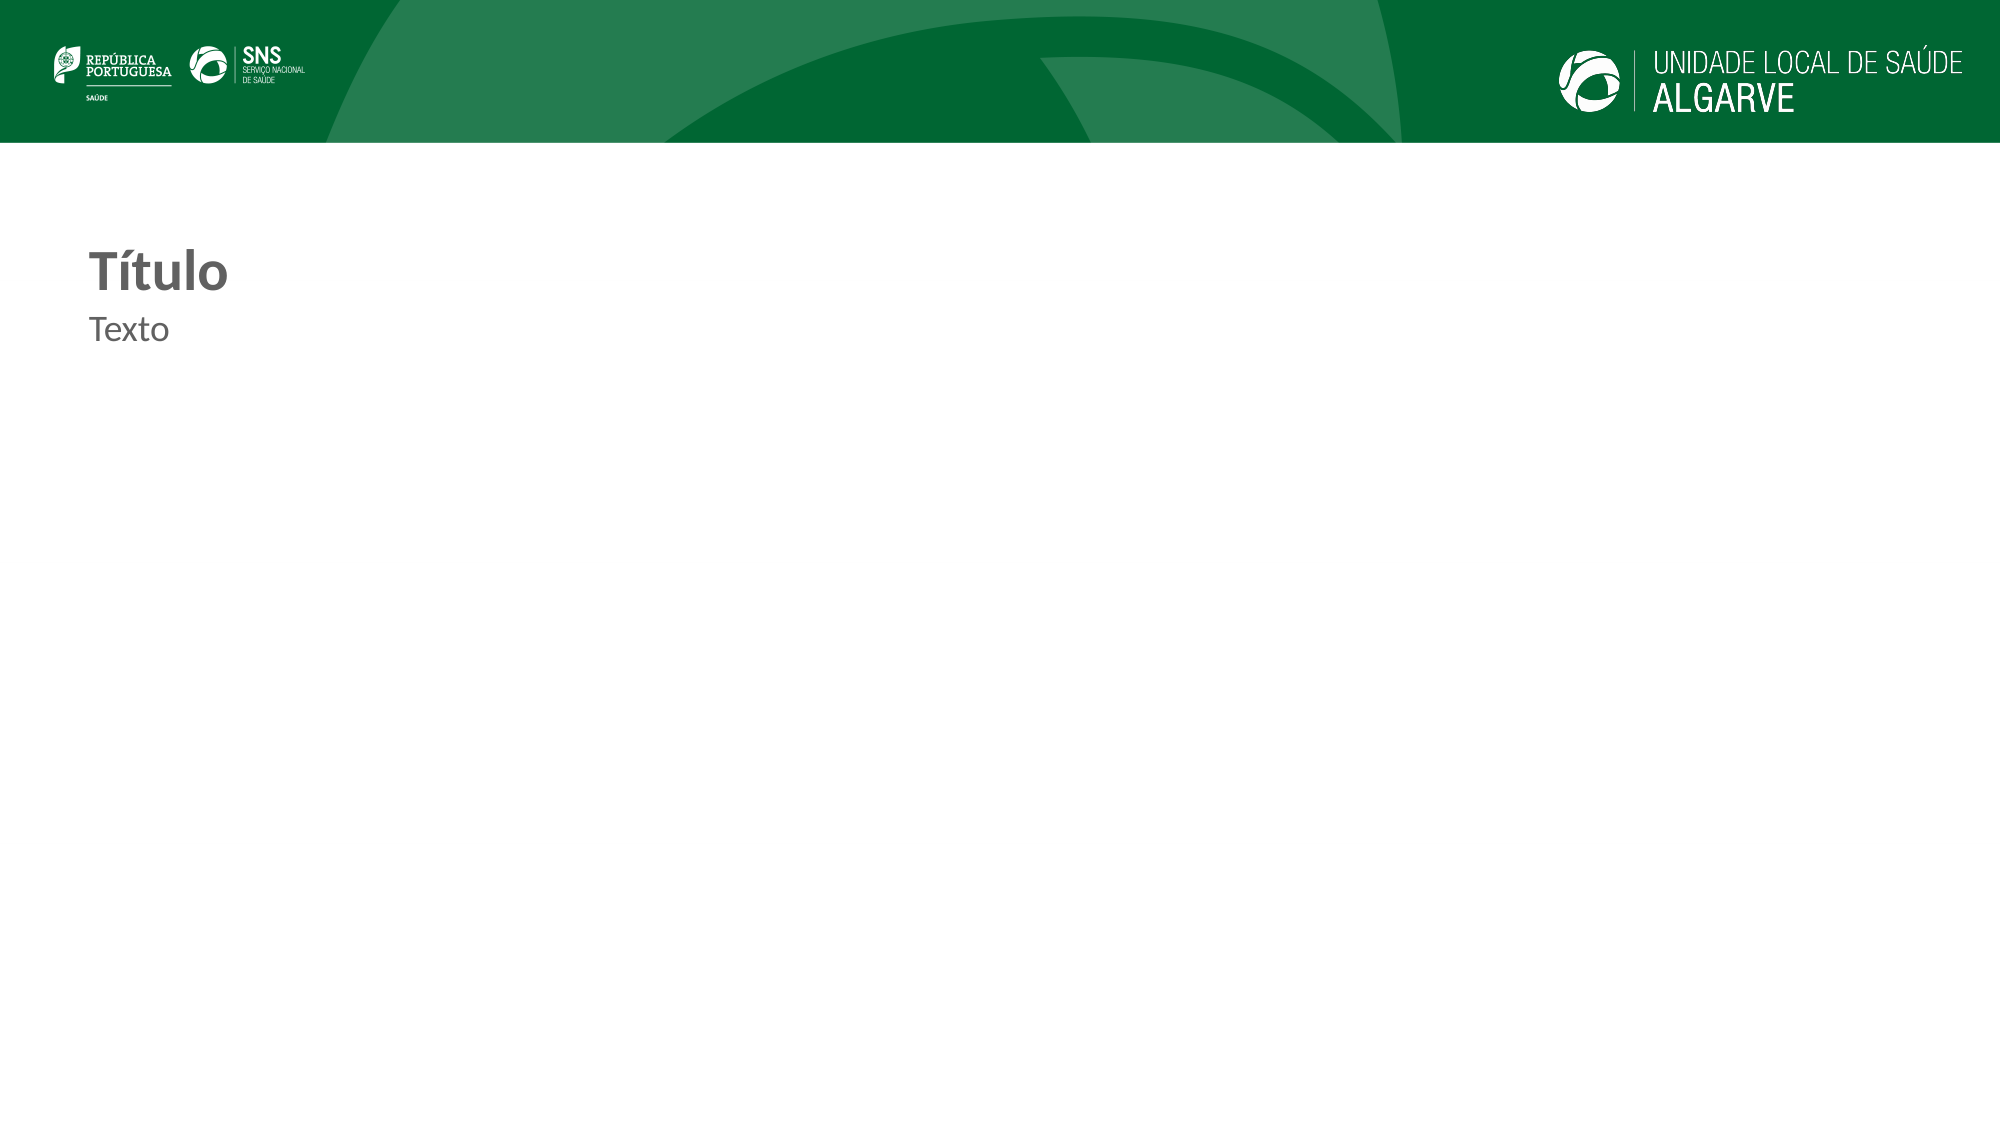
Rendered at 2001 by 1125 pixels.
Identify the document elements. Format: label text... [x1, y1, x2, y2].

picture [0, 0, 2000, 1125]
text_box Texto [73, 296, 357, 357]
text_box Título [73, 224, 357, 296]
